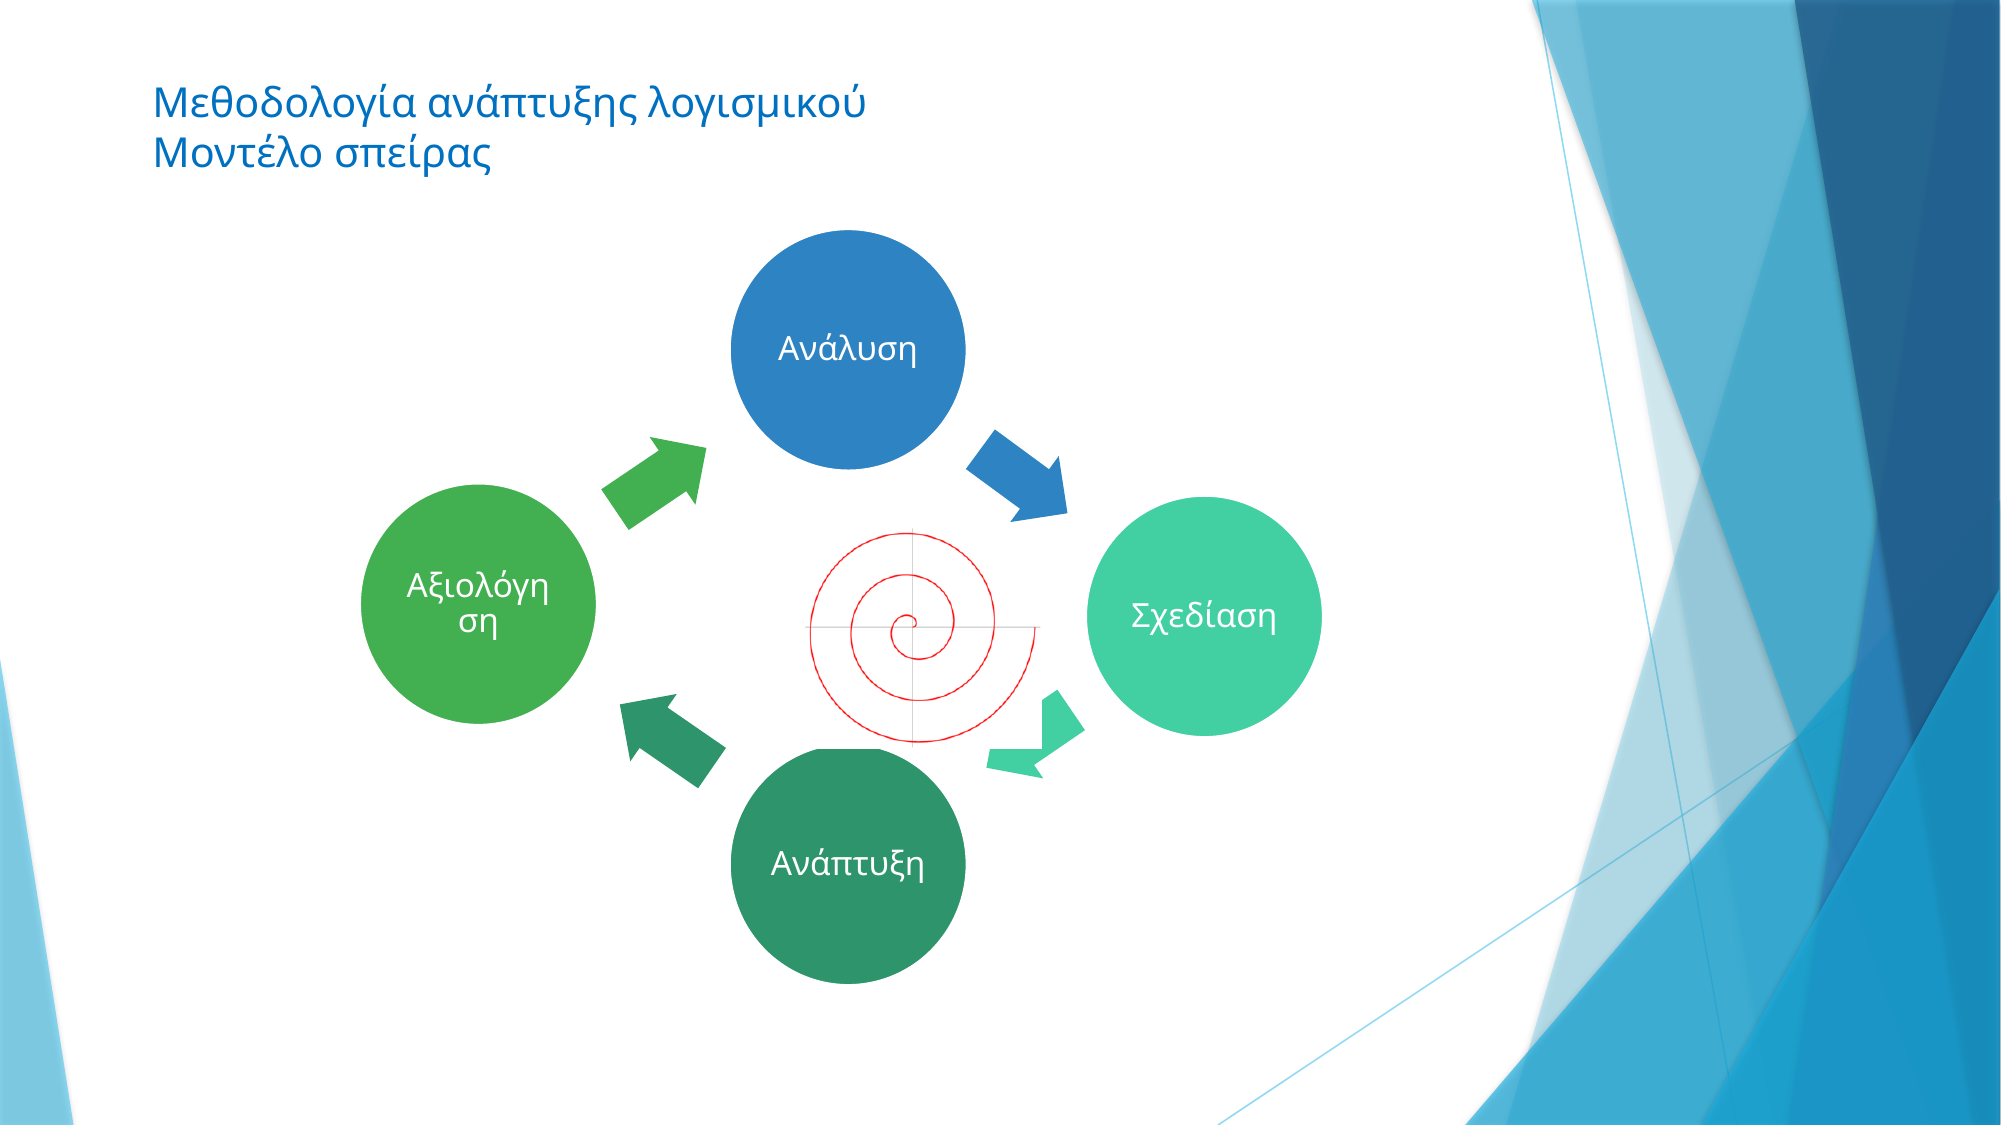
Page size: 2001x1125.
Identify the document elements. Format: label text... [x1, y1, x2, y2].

title Μεθοδολογία ανάπτυξης λογισμικού Μοντέλο σπείρας [137, 69, 1681, 184]
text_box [309, 227, 1509, 1057]
